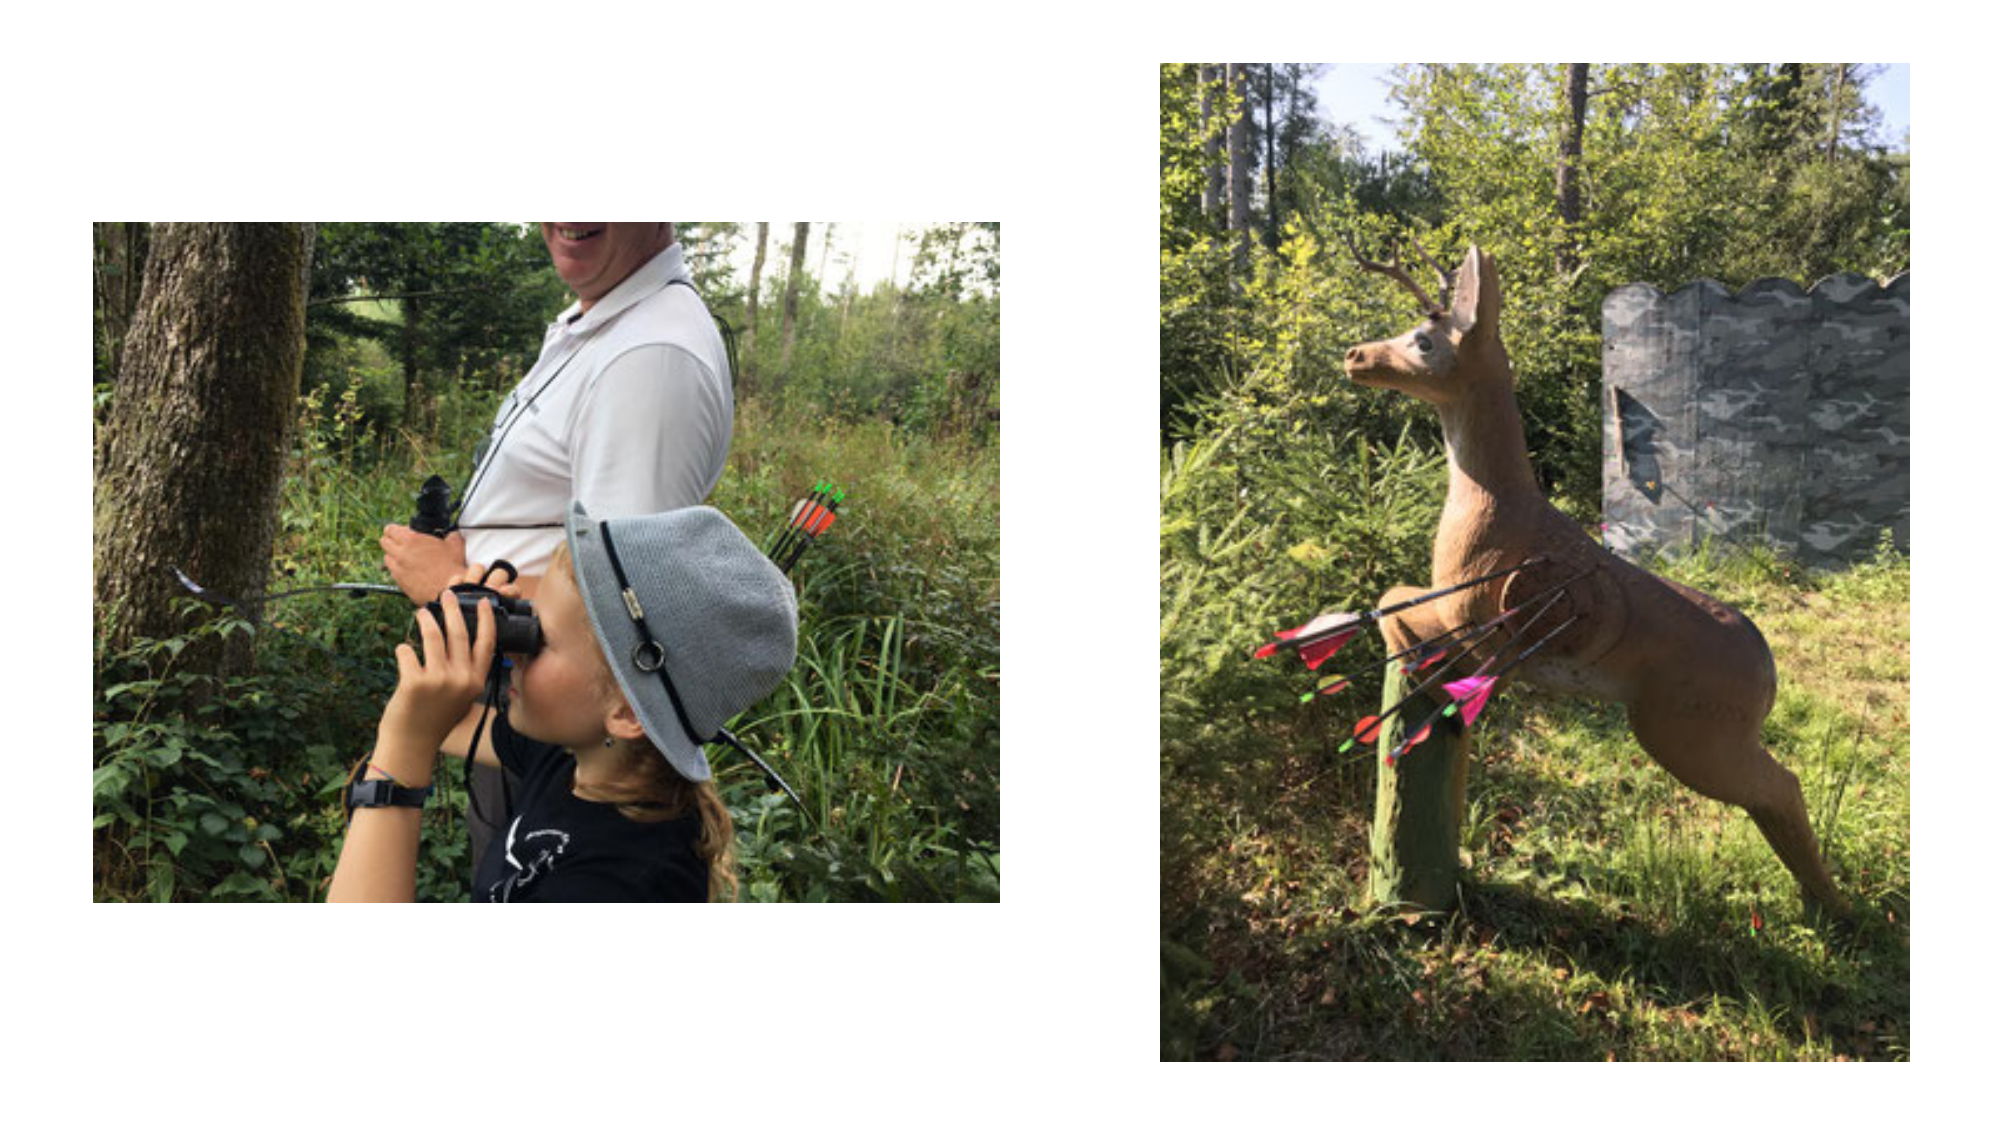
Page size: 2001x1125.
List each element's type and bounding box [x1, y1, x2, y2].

picture [1160, 63, 1910, 1062]
picture [93, 222, 1000, 903]
